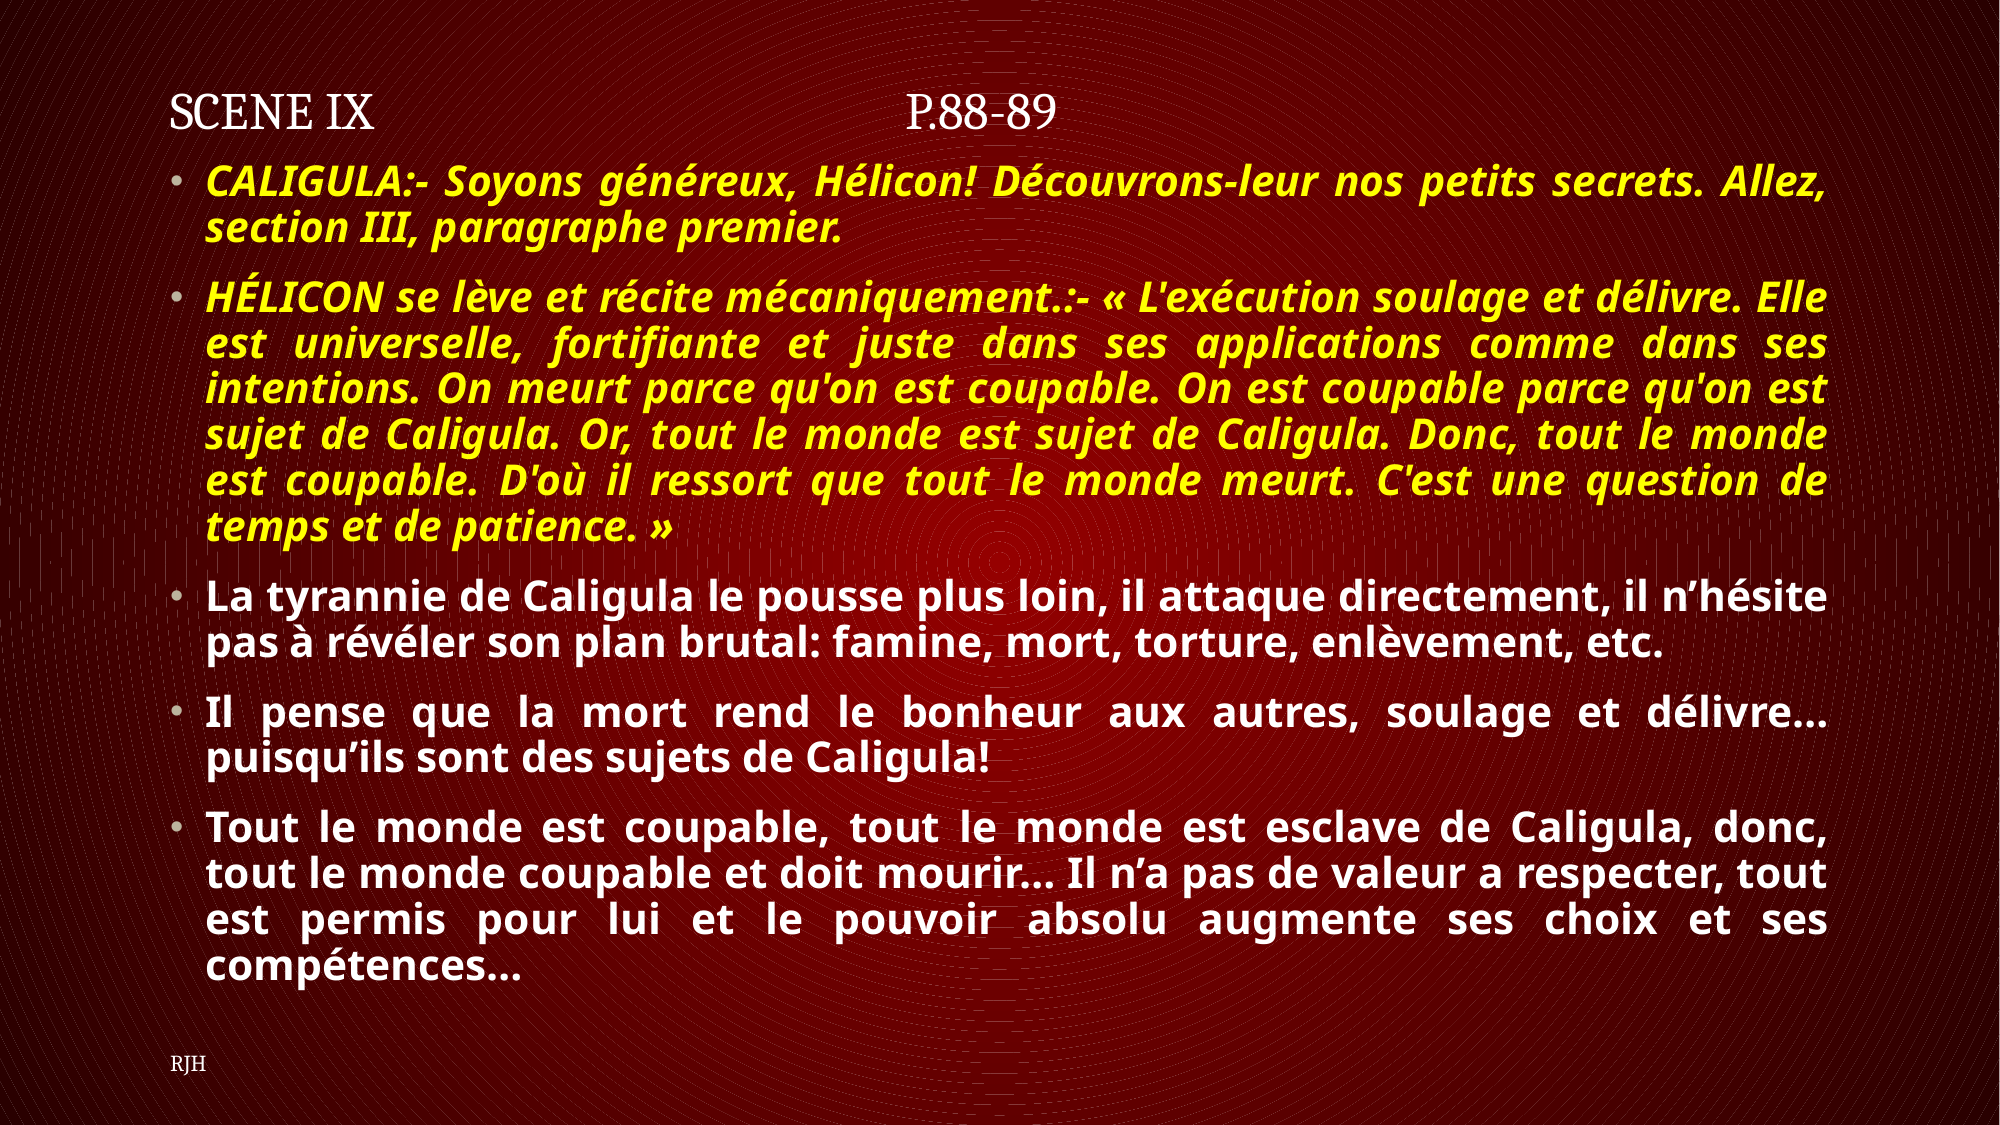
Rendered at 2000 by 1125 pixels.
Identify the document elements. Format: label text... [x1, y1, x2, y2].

title Scene IX p.88-89 [149, 79, 1850, 149]
footer RJH [149, 1045, 1367, 1078]
list CALIGULA:- Soyons généreux, Hélicon! Découvrons-leur nos petits secrets. Allez, section III, paragraphe premier. HÉLICON se lève et récite mécaniquement.:- « L'exécution soulage et délivre. Elle est universelle, fortifiante et juste dans ses applications comme dans ses intentions. On meurt parce qu'on est coupable. On est coupable parce qu'on est sujet de Caligula. Or, tout le monde est sujet de Caligula. Donc, tout le monde est coupable. D'où il ressort que tout le monde meurt. C'est une question de temps et de patience. » La tyrannie de Caligula le pousse plus loin, il attaque directement, il n’hésite pas à révéler son plan brutal: famine, mort, torture, enlèvement, etc. Il pense que la mort rend le bonheur aux autres, soulage et délivre…puisqu’ils sont des sujets de Caligula! Tout le monde est coupable, tout le monde est esclave de Caligula, donc, tout le monde coupable et doit mourir… Il n’a pas de valeur a respecter, tout est permis pour lui et le pouvoir absolu augmente ses choix et ses compétences… [149, 149, 1850, 1030]
